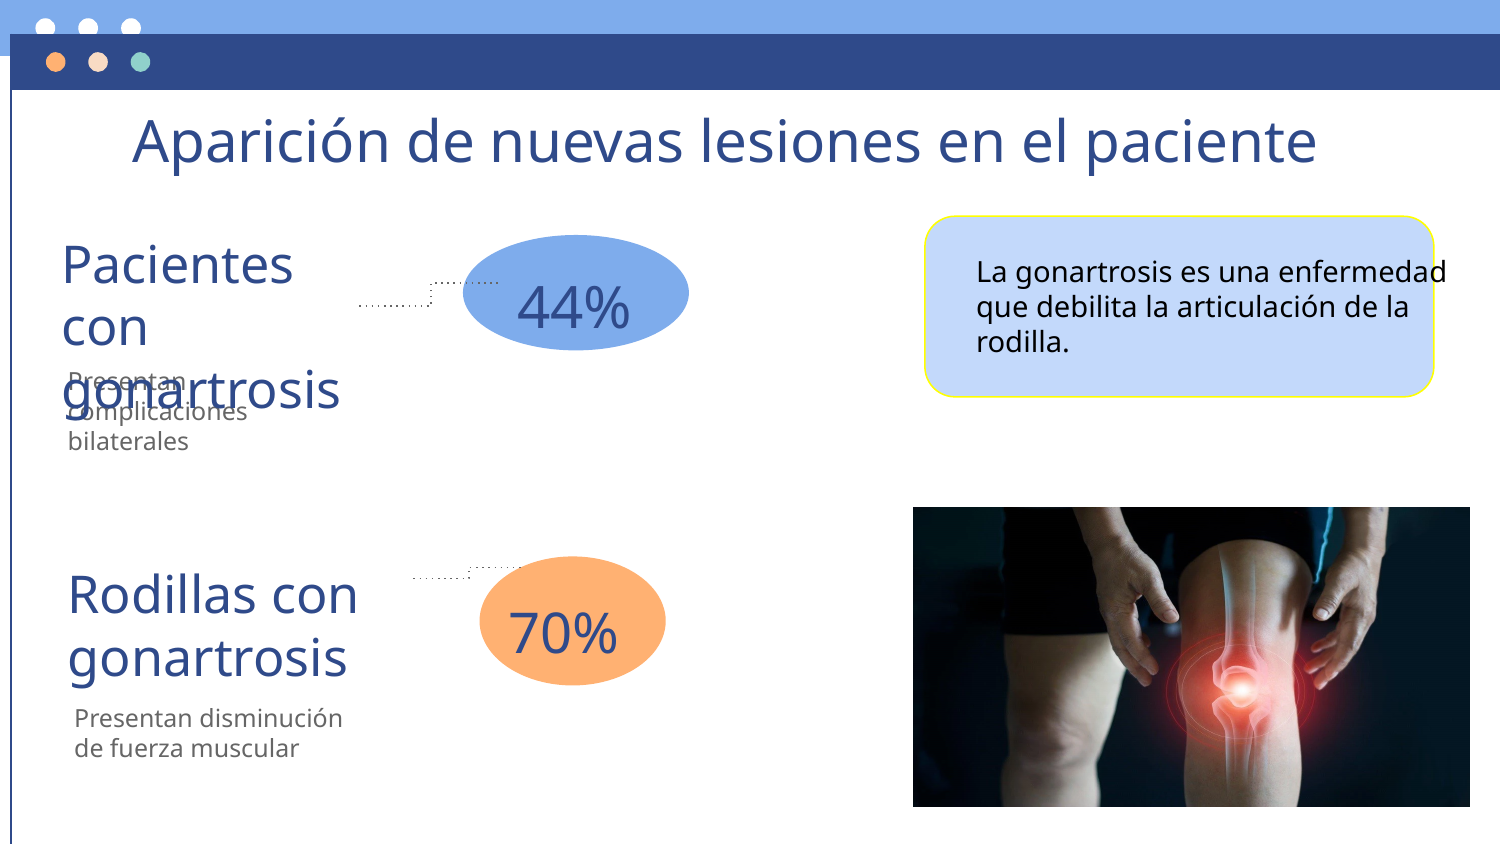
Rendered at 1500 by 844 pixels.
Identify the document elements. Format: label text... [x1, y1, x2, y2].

title 70% [493, 582, 732, 660]
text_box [413, 567, 525, 579]
text_box [523, 556, 647, 582]
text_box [359, 282, 503, 307]
title Rodillas con gonartrosis [52, 546, 414, 611]
text_box La gonartrosis es una enfermedad que debilita la articulación de la rodilla. [960, 238, 1470, 374]
text_box [470, 311, 684, 351]
title 44% [502, 255, 741, 311]
title Aparición de nuevas lesiones en el paciente [117, 88, 1383, 166]
title Pacientes con gonartrosis [46, 216, 408, 263]
text_box [498, 660, 647, 686]
subtitle Presentan disminución de fuerza muscular [59, 687, 387, 769]
text_box [479, 588, 493, 655]
text_box [465, 234, 662, 282]
picture [913, 507, 1471, 807]
subtitle Presentan complicaciones bilaterales [52, 350, 381, 408]
text_box [924, 216, 1433, 397]
